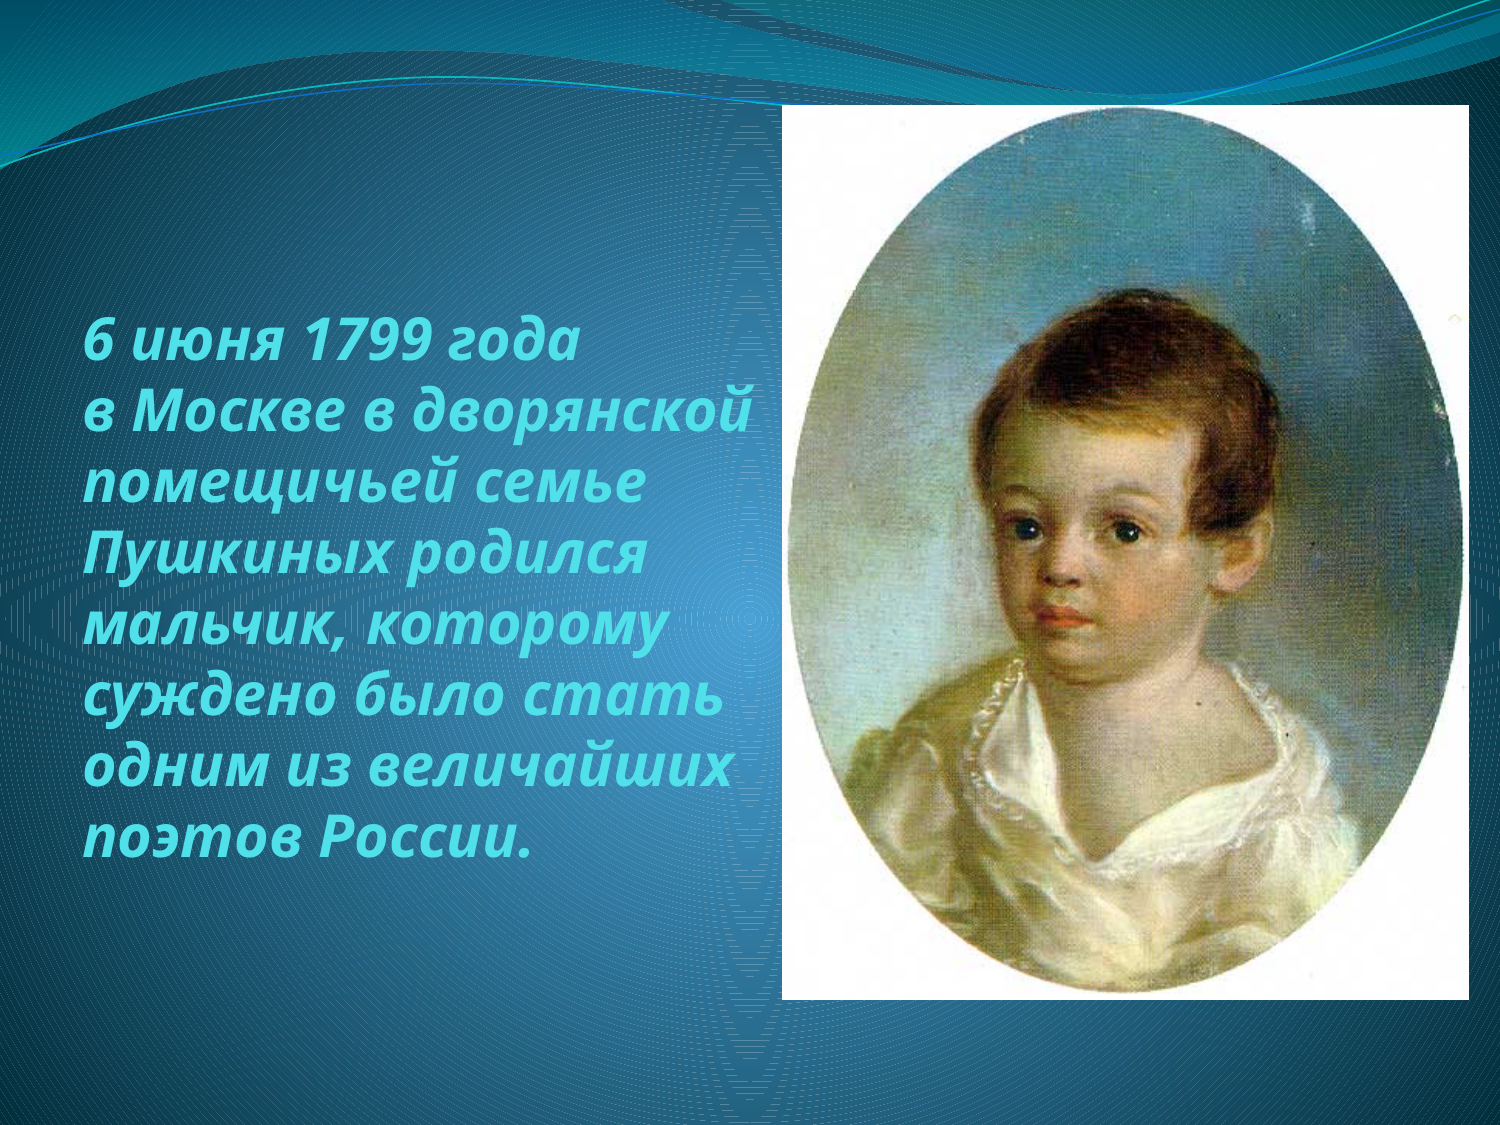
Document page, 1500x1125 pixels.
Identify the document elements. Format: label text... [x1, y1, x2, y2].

picture [782, 105, 1469, 1001]
title 6 июня 1799 года в Москве в дворянской помещичьей семье Пушкиных родился мальчик, которому суждено было стать одним из величайших поэтов России. [81, 224, 762, 1009]
